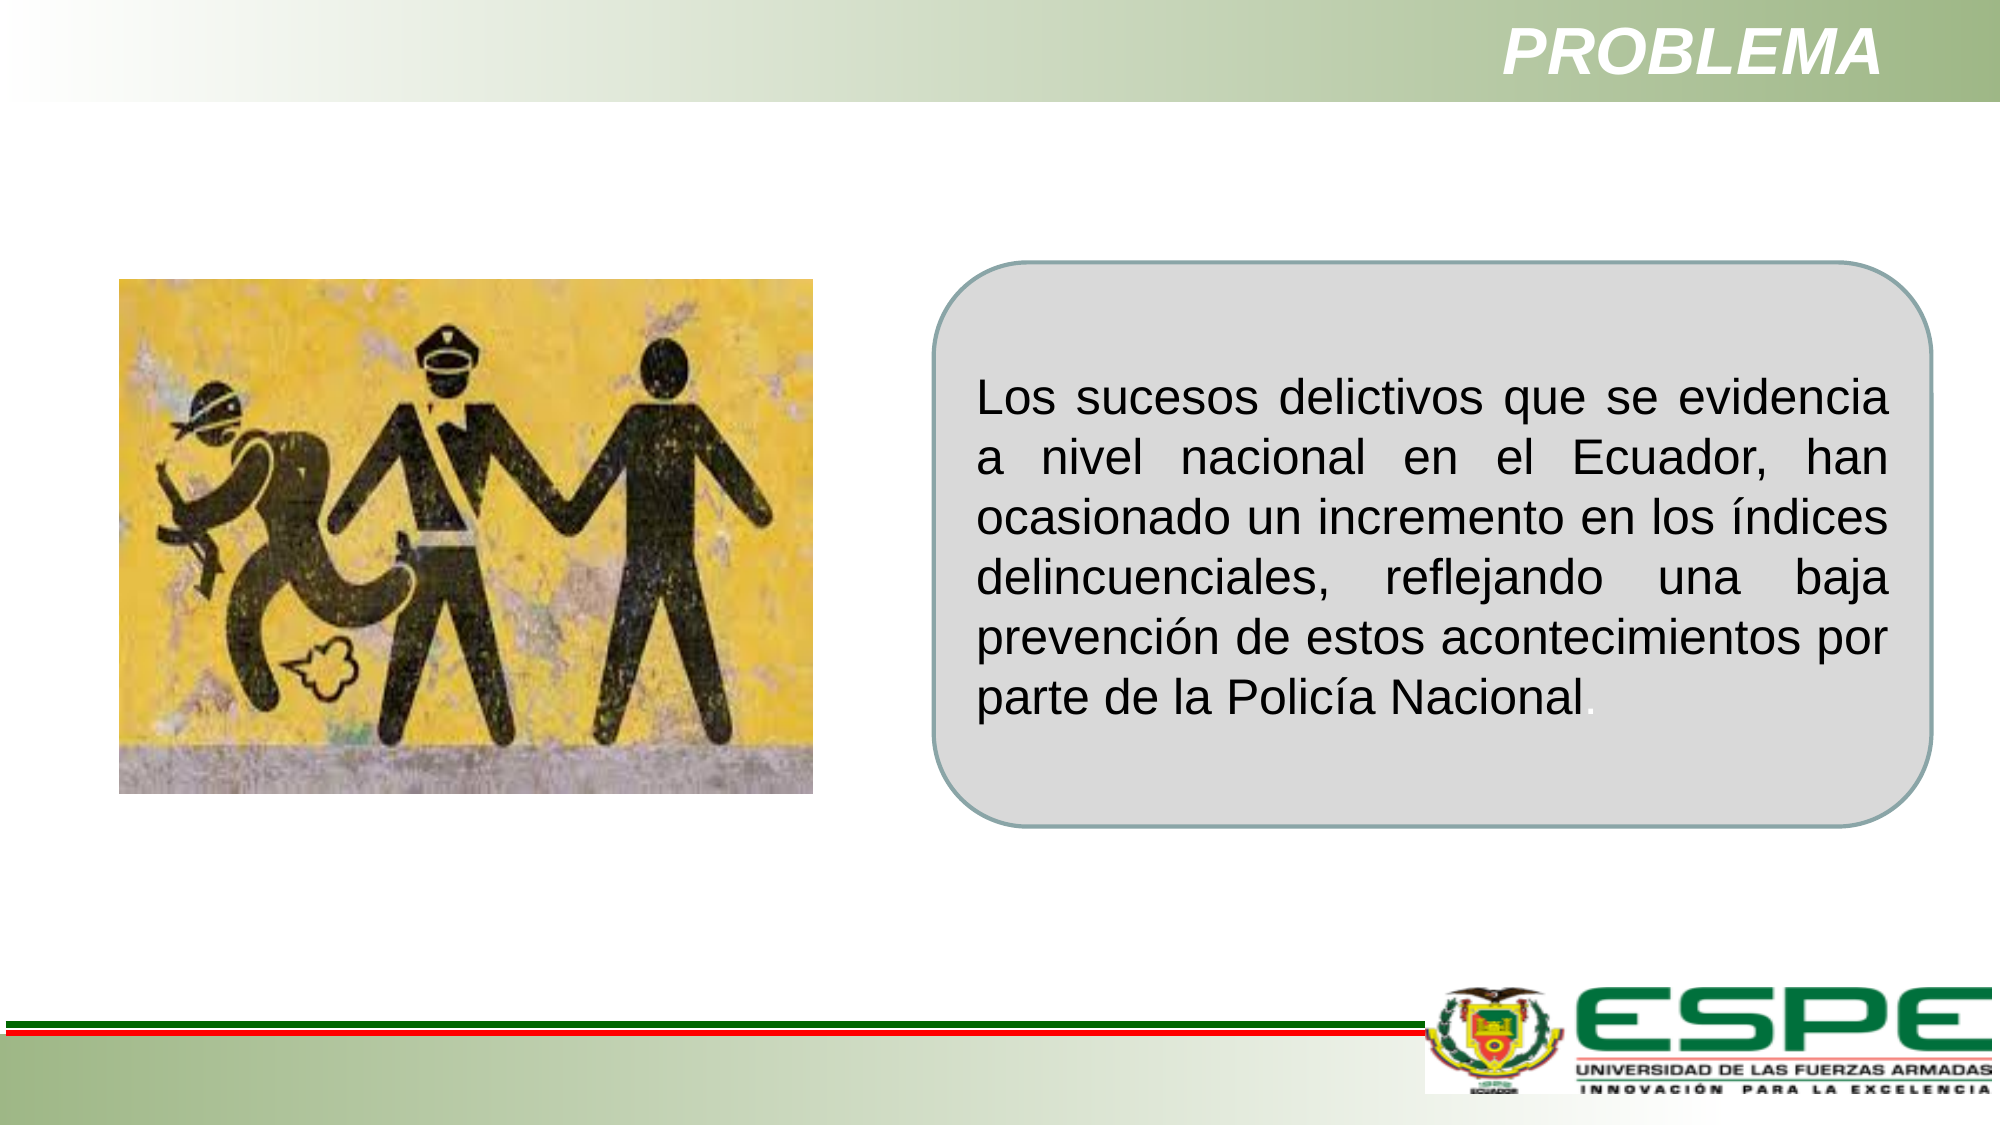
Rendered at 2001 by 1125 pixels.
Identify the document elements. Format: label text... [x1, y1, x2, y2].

picture [119, 279, 813, 794]
picture [1425, 987, 1992, 1094]
title PROBLEMA [99, 0, 1900, 188]
text_box Los sucesos delictivos que se evidencia a nivel nacional en el Ecuador, han ocasionado un incremento en los índices delincuenciales, reflejando una baja prevención de estos acontecimientos por parte de la Policía Nacional. [931, 260, 1934, 829]
